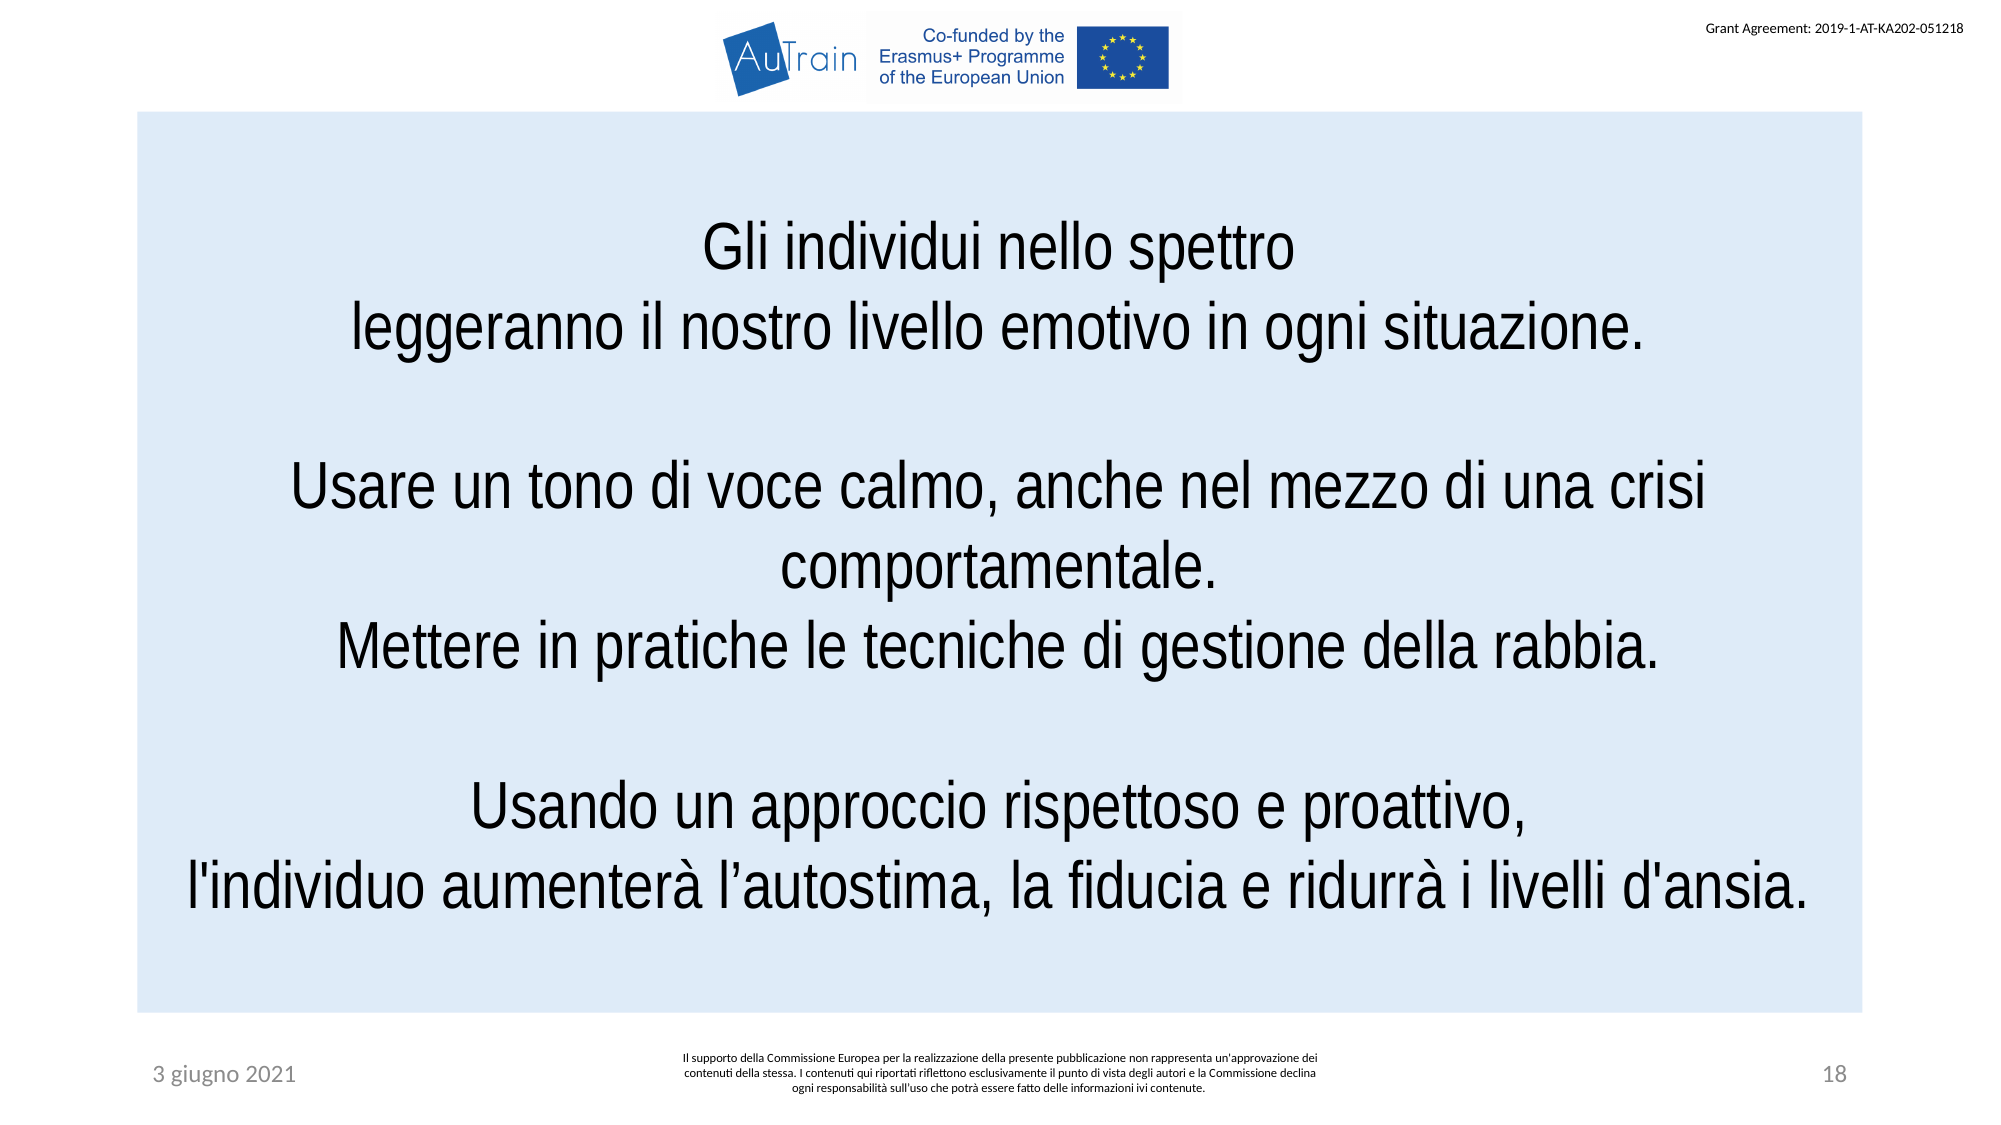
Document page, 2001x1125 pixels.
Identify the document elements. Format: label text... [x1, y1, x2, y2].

footer Il supporto della Commissione Europea per la realizzazione della presente pubblicazione non rappresenta un'approvazione dei contenuti della stessa. I contenuti qui riportati riflettono esclusivamente il punto di vista degli autori e la Commissione declina ogni responsabilità sull’uso che potrà essere fatto delle informazioni ivi contenute. [662, 1042, 1338, 1103]
slide_number 3 giugno 2021 [137, 1042, 588, 1103]
text_box Gli individui nello spettro leggeranno il nostro livello emotivo in ogni situazione. Usare un tono di voce calmo, anche nel mezzo di una crisi comportamentale. Mettere in pratiche le tecniche di gestione della rabbia. Usando un approccio rispettoso e proattivo, l'individuo aumenterà l’autostima, la fiducia e ridurrà i livelli d'ansia. [137, 111, 1863, 1013]
slide_number 18 [1412, 1042, 1863, 1103]
picture [715, 11, 1183, 104]
